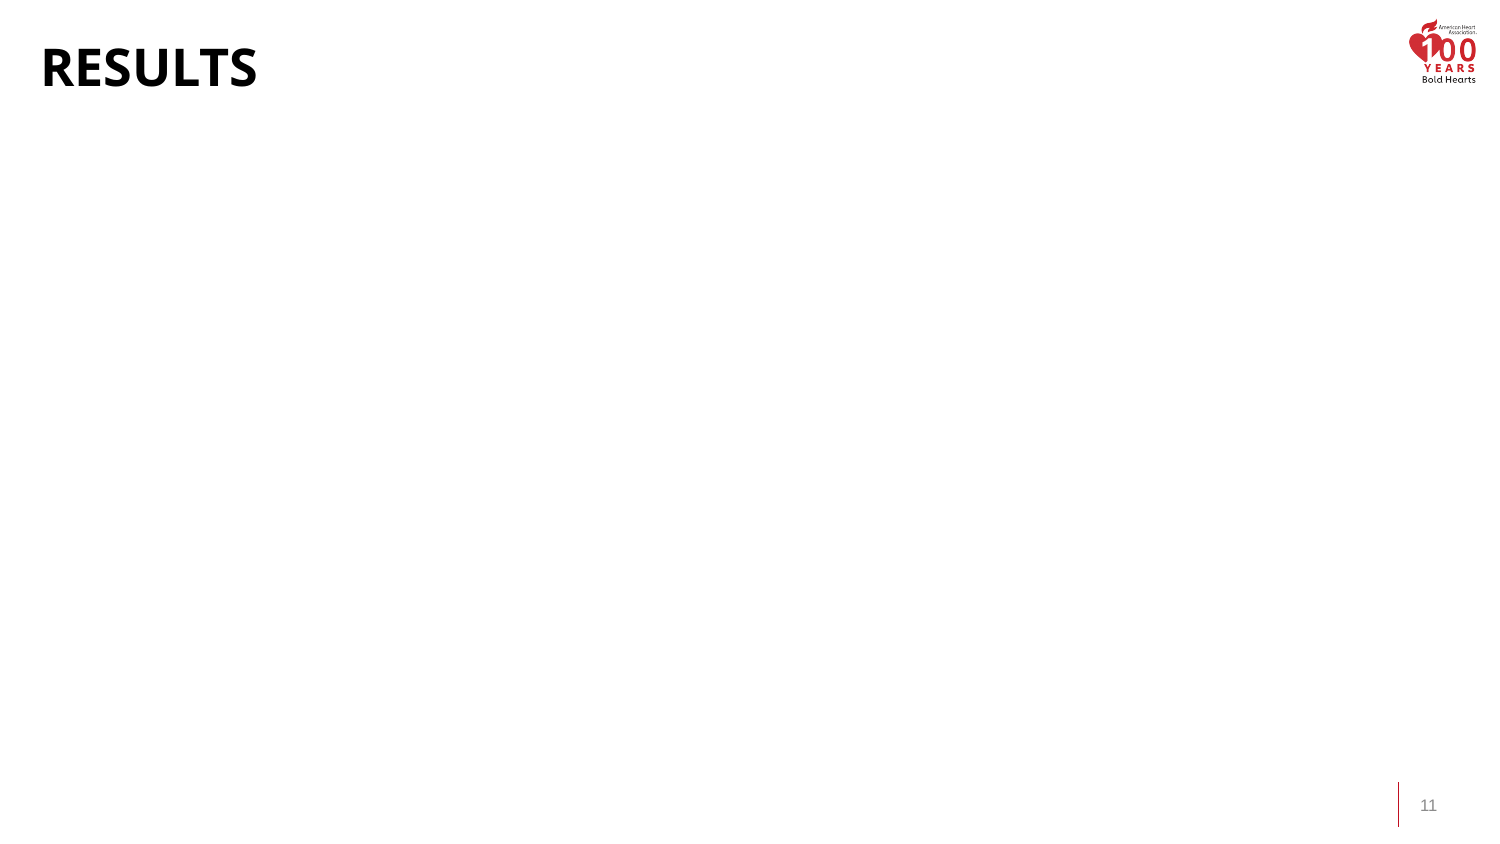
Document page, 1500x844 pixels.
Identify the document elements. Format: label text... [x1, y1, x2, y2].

picture [1409, 18, 1477, 83]
title RESULTS [25, 26, 1382, 115]
slide_number 11 [1405, 782, 1500, 827]
